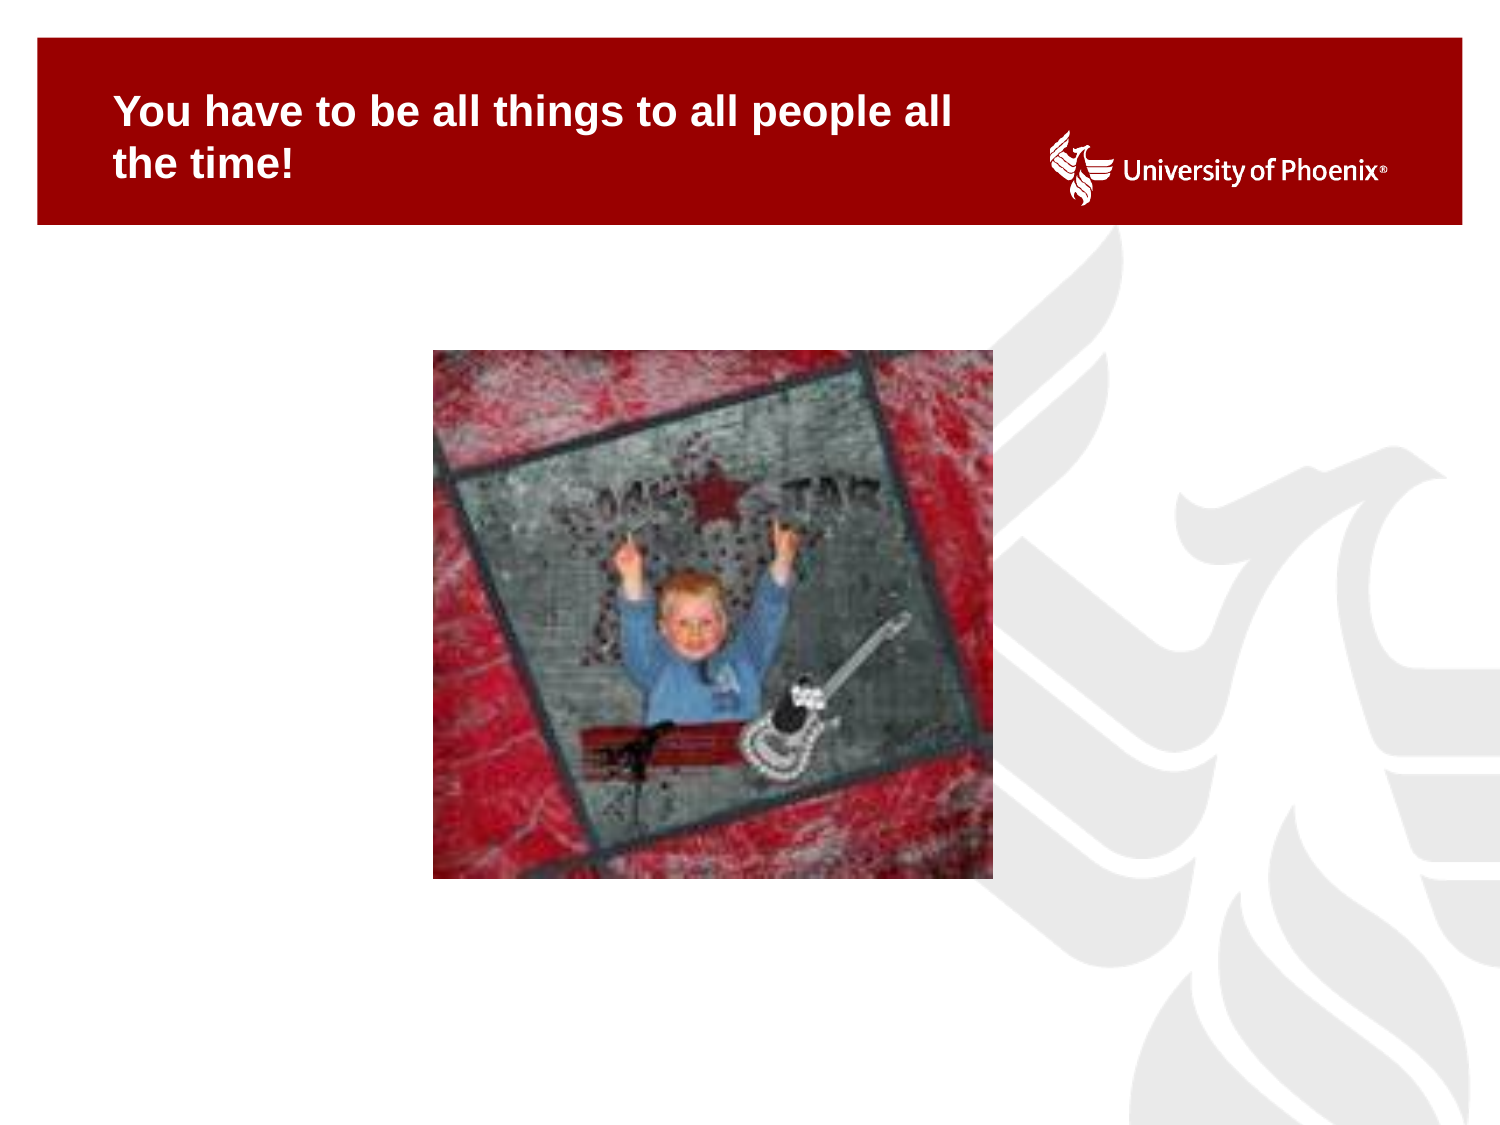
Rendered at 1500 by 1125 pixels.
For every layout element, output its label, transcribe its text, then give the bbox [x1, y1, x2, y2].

title You have to be all things to all people all the time! [112, 75, 1013, 188]
picture [1050, 128, 1388, 207]
picture [433, 350, 994, 879]
